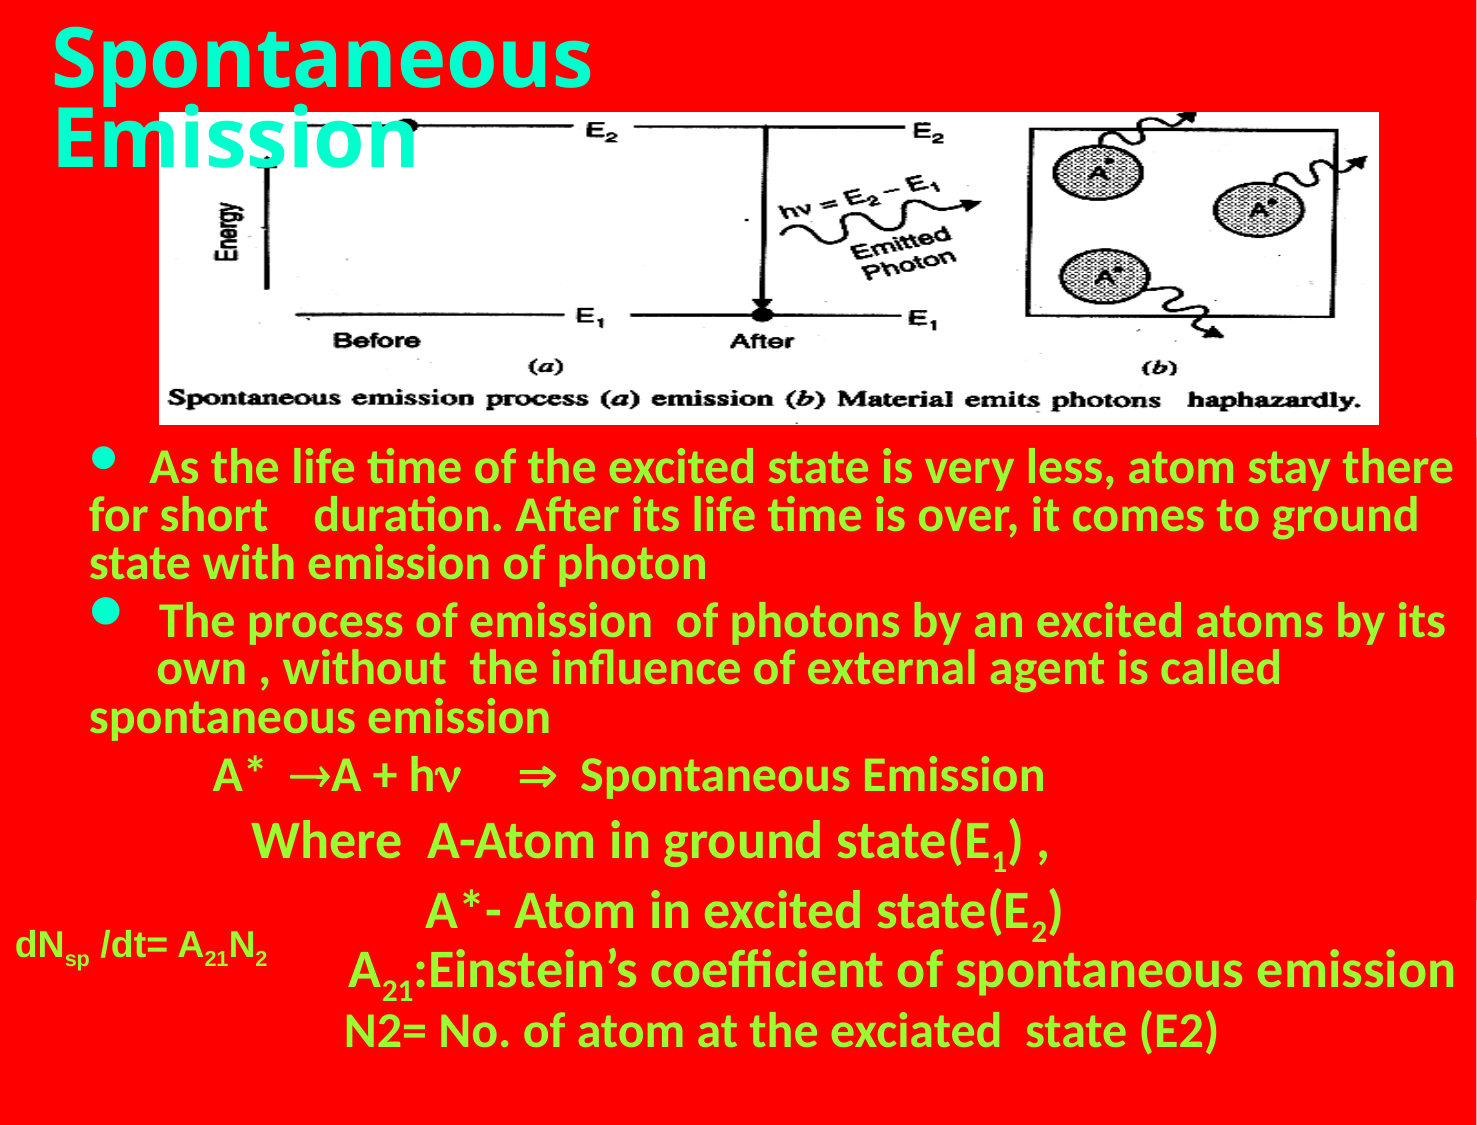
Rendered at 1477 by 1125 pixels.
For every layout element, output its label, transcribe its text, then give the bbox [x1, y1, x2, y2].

picture [159, 112, 1379, 426]
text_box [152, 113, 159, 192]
list As the life time of the excited state is very less, atom stay there for short duration. After its life time is over, it comes to ground state with emission of photon The process of emission of photons by an excited atoms by its own , without the influence of external agent is called spontaneous emission A* A + h  Spontaneous Emission Where A-Atom in ground state(E1) , A*- Atom in excited state(E2) A21:Einstein’s coefficient of spontaneous emission N2= No. of atom at the exciated state (E2) [73, 437, 1477, 901]
text_box Spontaneous Emission [36, 16, 985, 192]
text_box dNsp /dt= A21N2 [0, 912, 394, 979]
